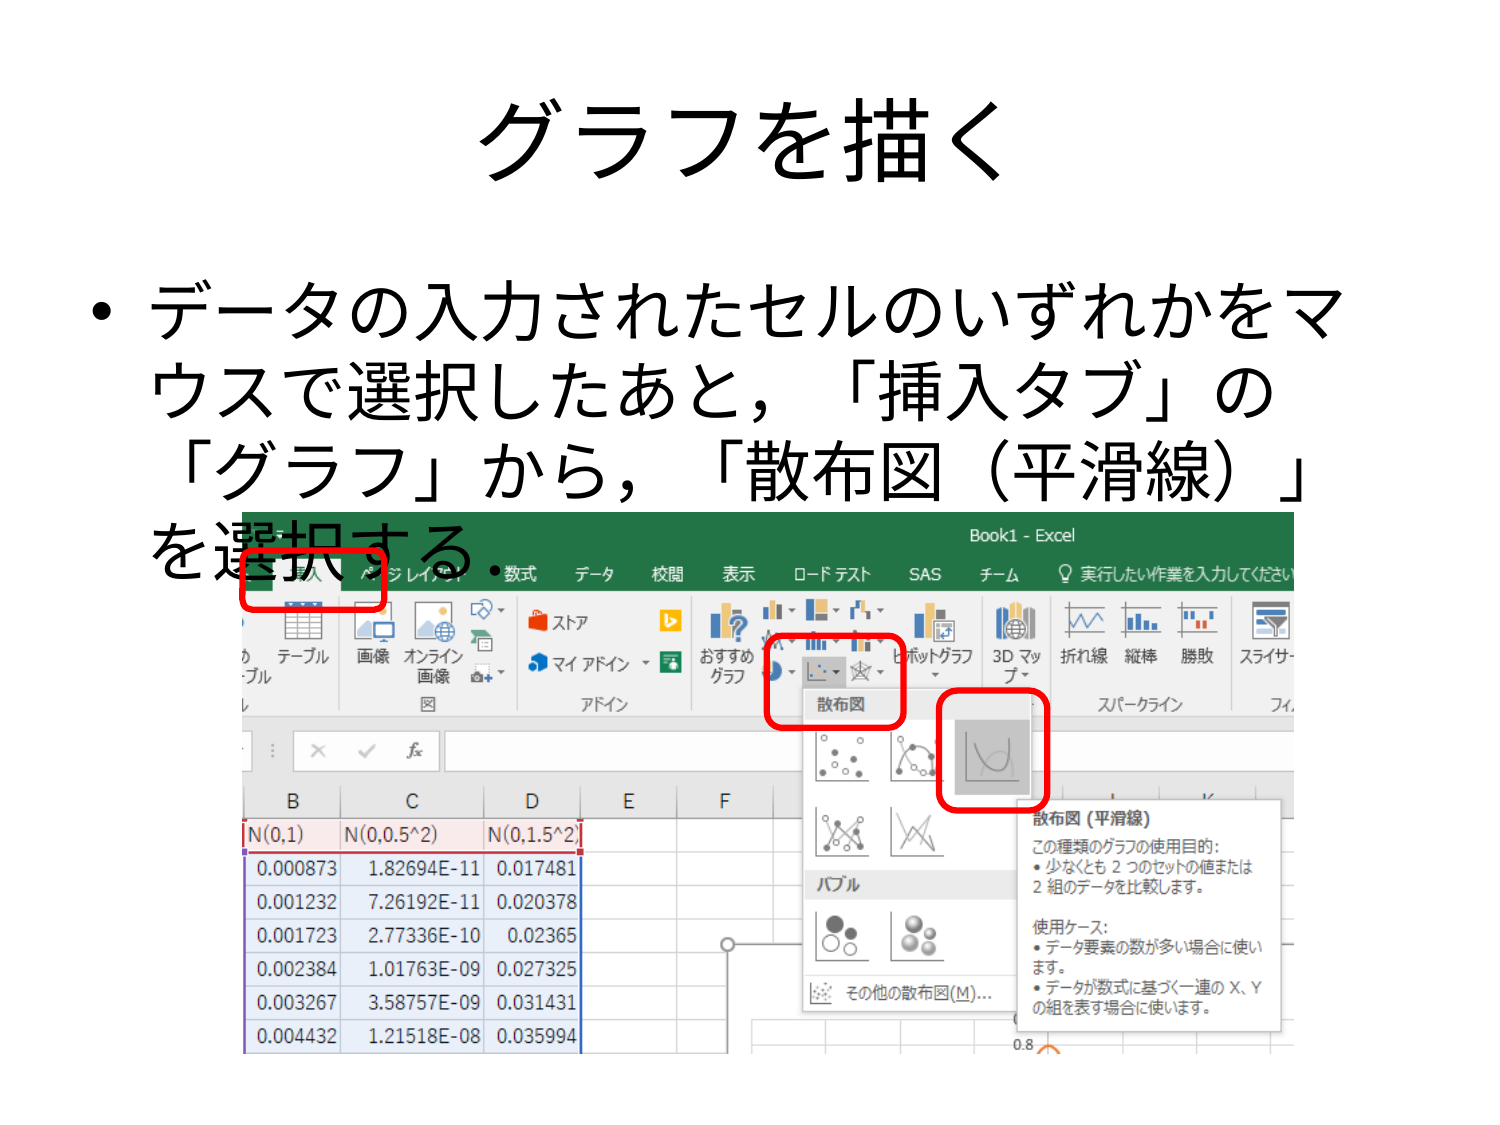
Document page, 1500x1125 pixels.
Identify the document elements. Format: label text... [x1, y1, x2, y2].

picture [242, 512, 1294, 1054]
list データの入力されたセルのいずれかをマウスで選択したあと，「挿入タブ」の「グラフ」から，「散布図（平滑線）」を選択する． [75, 262, 1425, 1005]
title グラフを描く [75, 45, 1425, 233]
